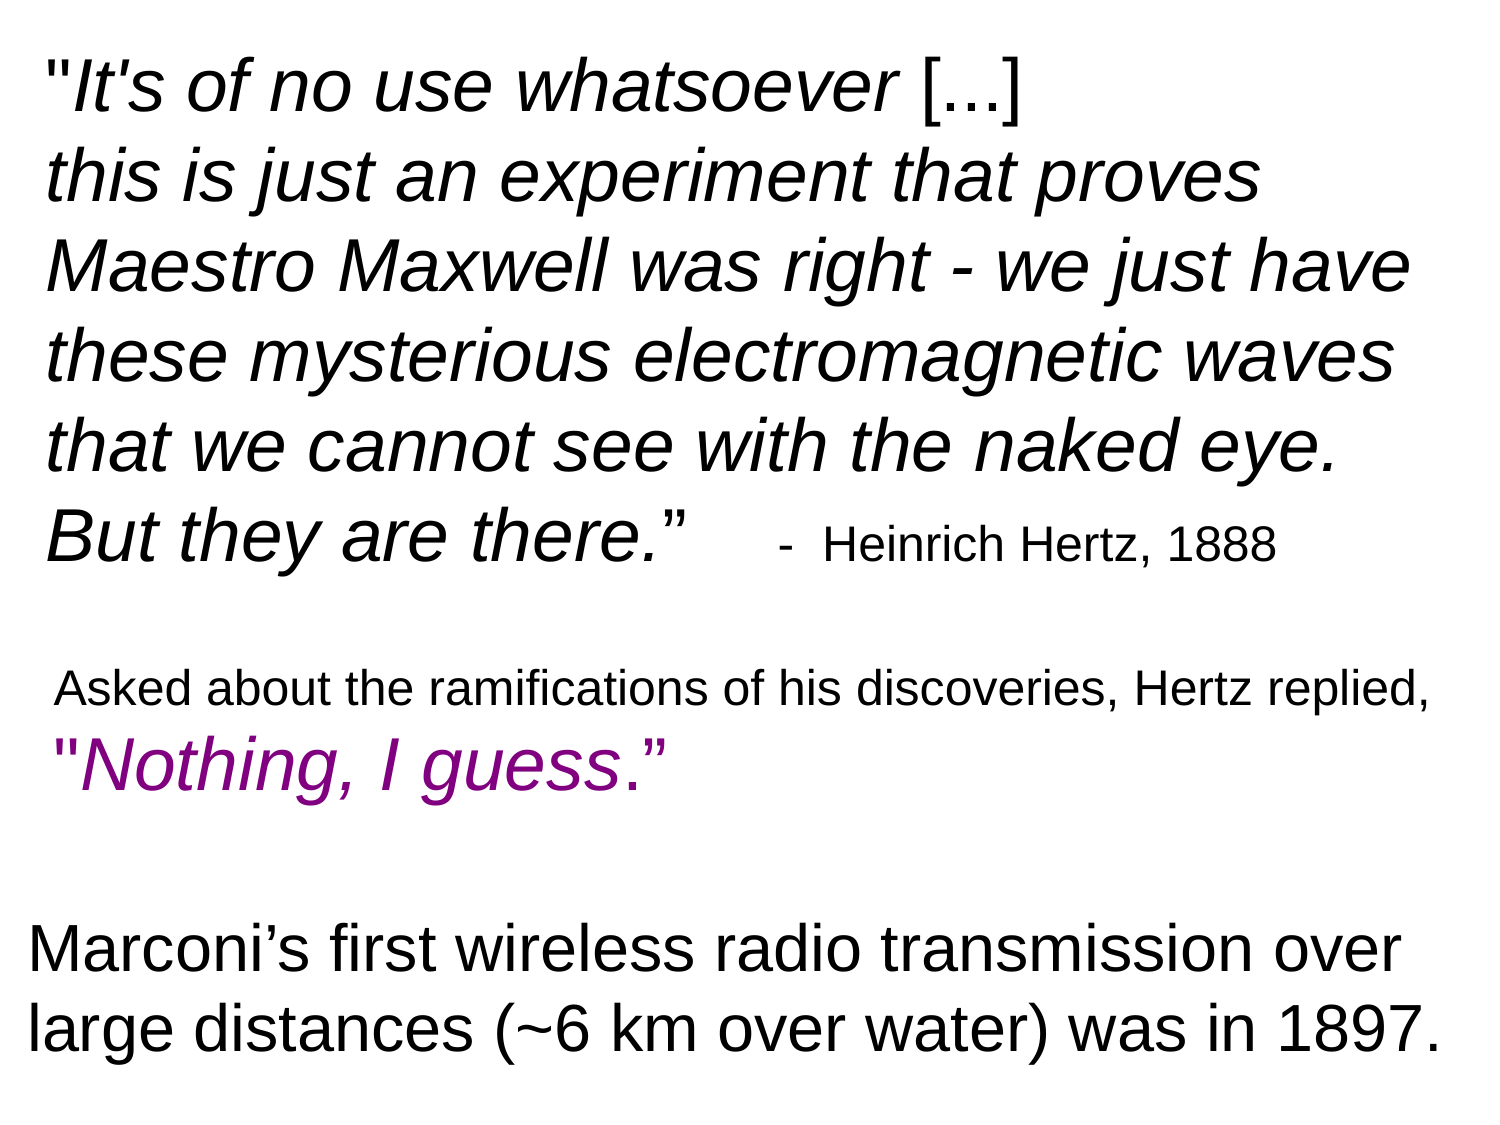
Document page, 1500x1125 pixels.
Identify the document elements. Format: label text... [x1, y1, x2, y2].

text_box Marconi’s first wireless radio transmission over large distances (~6 km over water) was in 1897. [12, 897, 1476, 1073]
text_box "It's of no use whatsoever [...] this is just an experiment that proves Maestro Maxwell was right - we just have these mysterious electromagnetic waves that we cannot see with the naked eye. But they are there.” - Heinrich Hertz, 1888 [30, 28, 1468, 584]
text_box Asked about the ramifications of his discoveries, Hertz replied, "Nothing, I guess.” [38, 648, 1447, 873]
